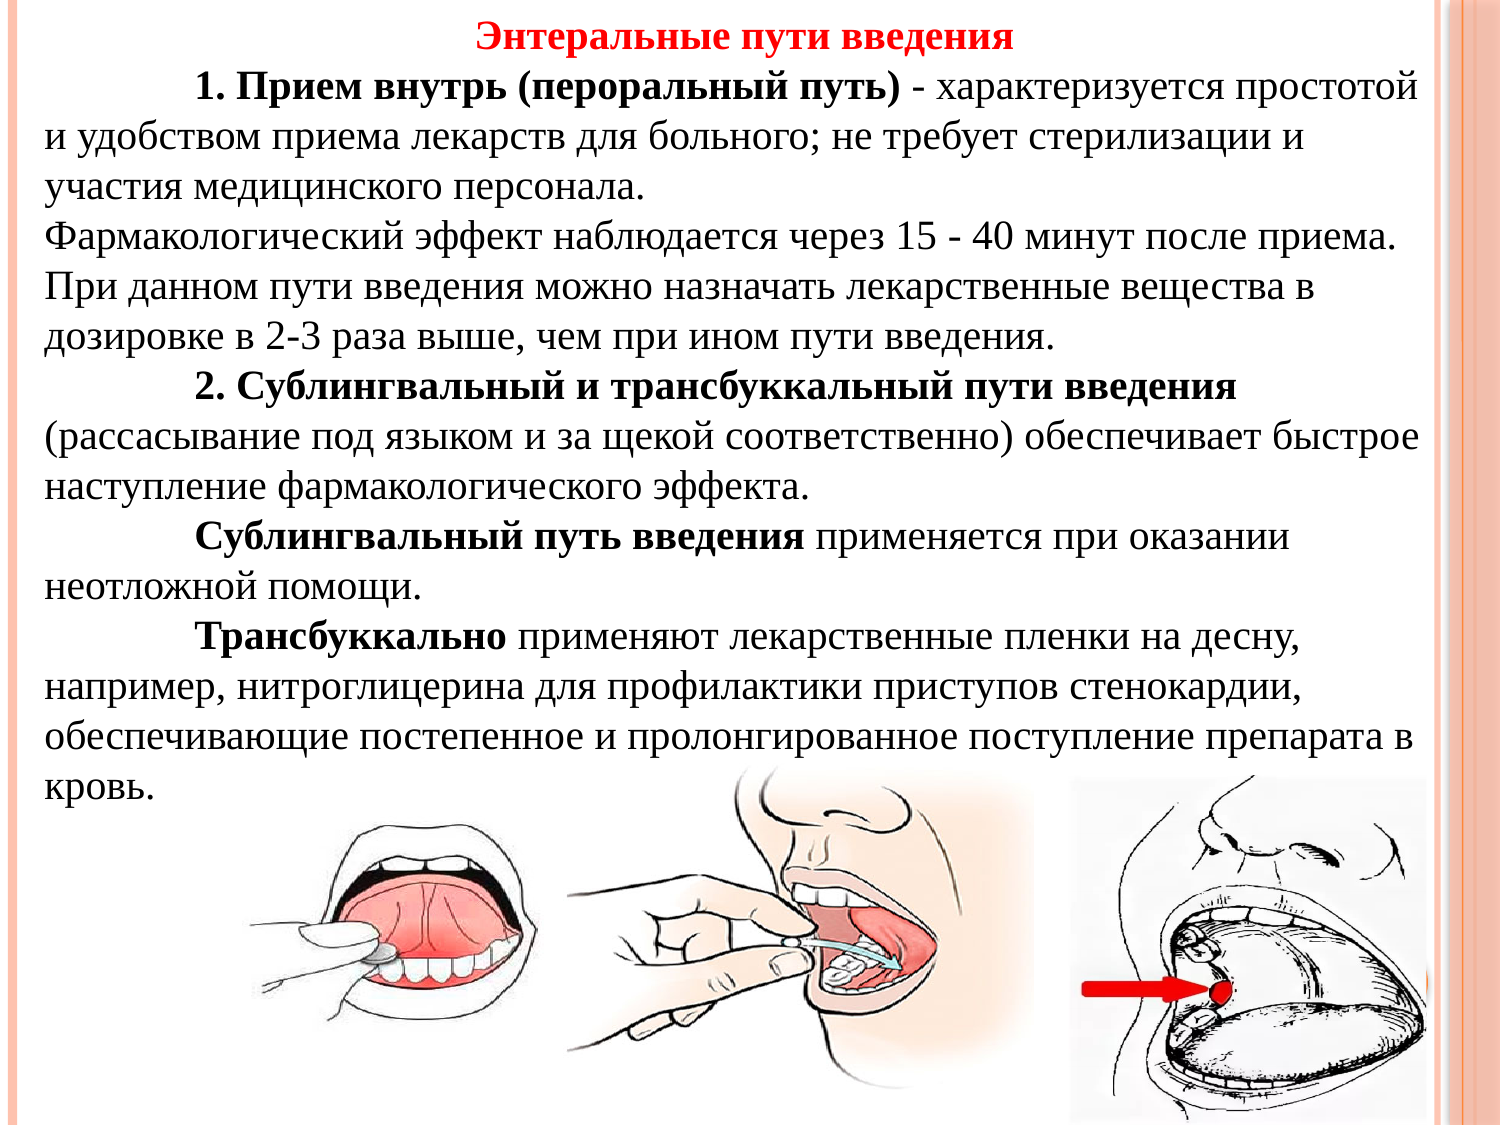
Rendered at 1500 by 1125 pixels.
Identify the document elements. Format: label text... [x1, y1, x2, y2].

text_box Энтеральные пути введения 1. Прием внутрь (пероральный путь) - характеризуется простотой и удобством приема лекарств для больного; не требует стерилизации и участия медицинского персонала. Фармакологический эффект наблюдается через 15 - 40 минут после приема. При данном пути введения можно назначать лекарственные вещества в дозировке в 2-3 раза выше, чем при ином пути введения. 2. Сублингвальный и трансбуккальный пути введения (рассасывание под языком и за щекой соответственно) обеспечивает быстрое наступление фармакологического эффекта. Сублингвальный путь введения применяется при оказании неотложной помощи. Трансбуккально применяют лекарственные пленки на десну, например, нитроглицерина для профилактики приступов стенокардии, обеспечивающие постепенное и пролонгированное поступление препарата в кровь. [29, 0, 1459, 911]
picture [241, 762, 1034, 1091]
picture [1068, 774, 1427, 1125]
